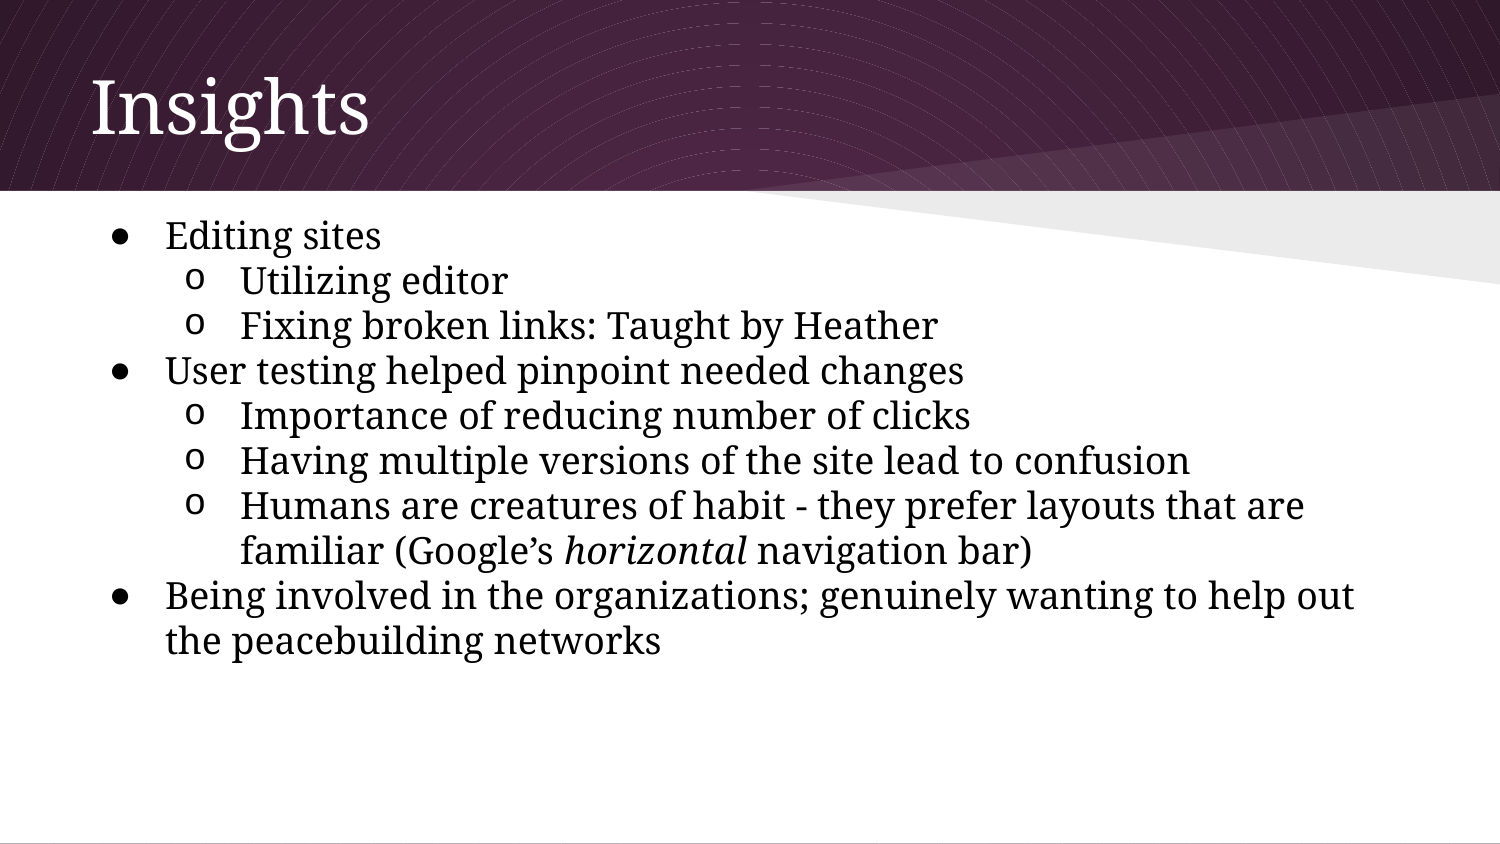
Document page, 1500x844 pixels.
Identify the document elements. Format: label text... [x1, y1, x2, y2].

title Insights [75, 33, 1425, 175]
list Editing sites Utilizing editor Fixing broken links: Taught by Heather User testing helped pinpoint needed changes Importance of reducing number of clicks Having multiple versions of the site lead to confusion Humans are creatures of habit - they prefer layouts that are familiar (Google’s horizontal navigation bar) Being involved in the organizations; genuinely wanting to help out the peacebuilding networks [75, 196, 1425, 808]
